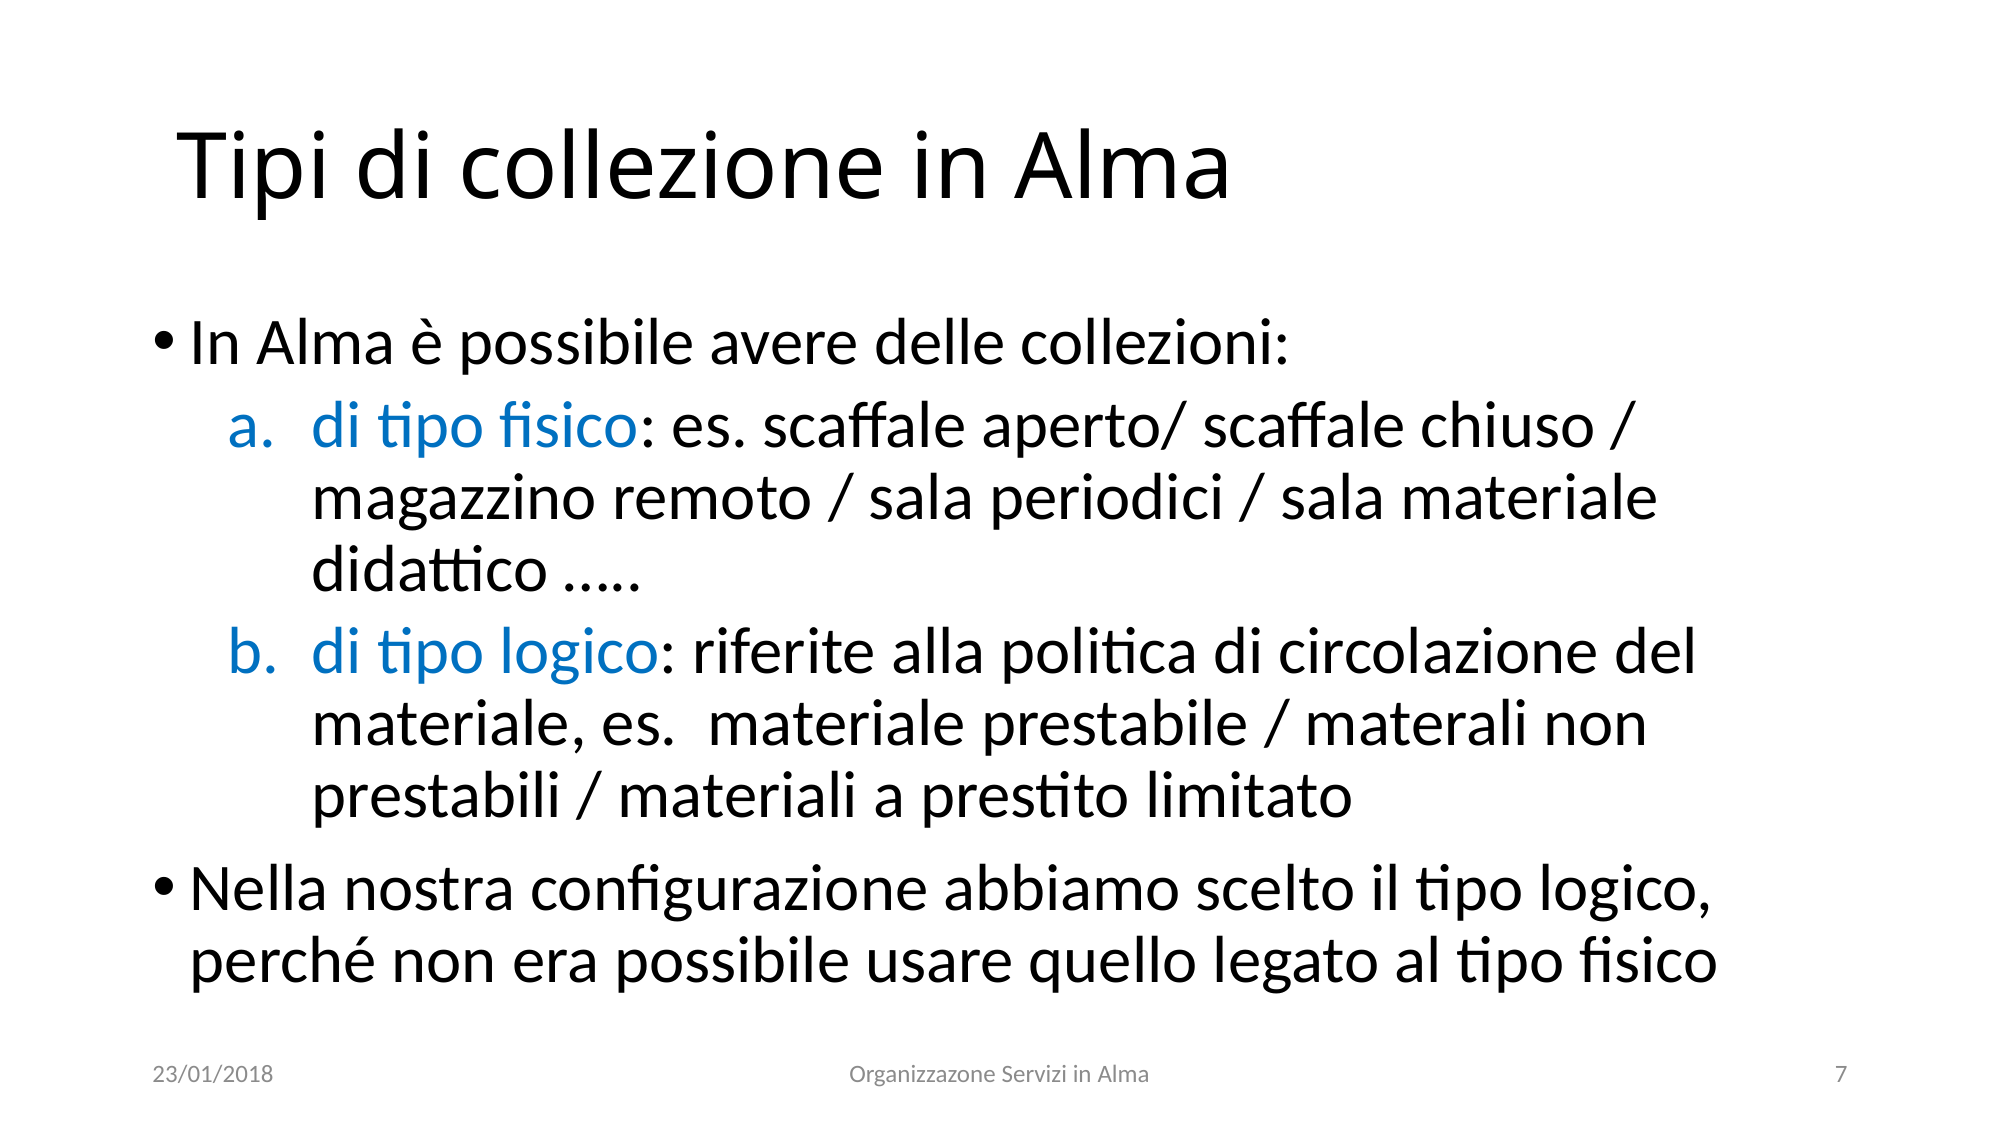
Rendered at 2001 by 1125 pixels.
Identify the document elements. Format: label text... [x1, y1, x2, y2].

title Tipi di collezione in Alma [137, 59, 1863, 278]
slide_number 7 [1412, 1042, 1863, 1103]
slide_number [137, 1042, 588, 1103]
footer Organizzazone Servizi in Alma [662, 1042, 1338, 1103]
list In Alma è possibile avere delle collezioni: di tipo fisico: es. scaffale aperto/ scaffale chiuso / magazzino remoto / sala periodici / sala materiale didattico ….. di tipo logico: riferite alla politica di circolazione del materiale, es. materiale prestabile / materali non prestabili / materiali a prestito limitato Nella nostra configurazione abbiamo scelto il tipo logico, perché non era possibile usare quello legato al tipo fisico [137, 299, 1863, 1027]
